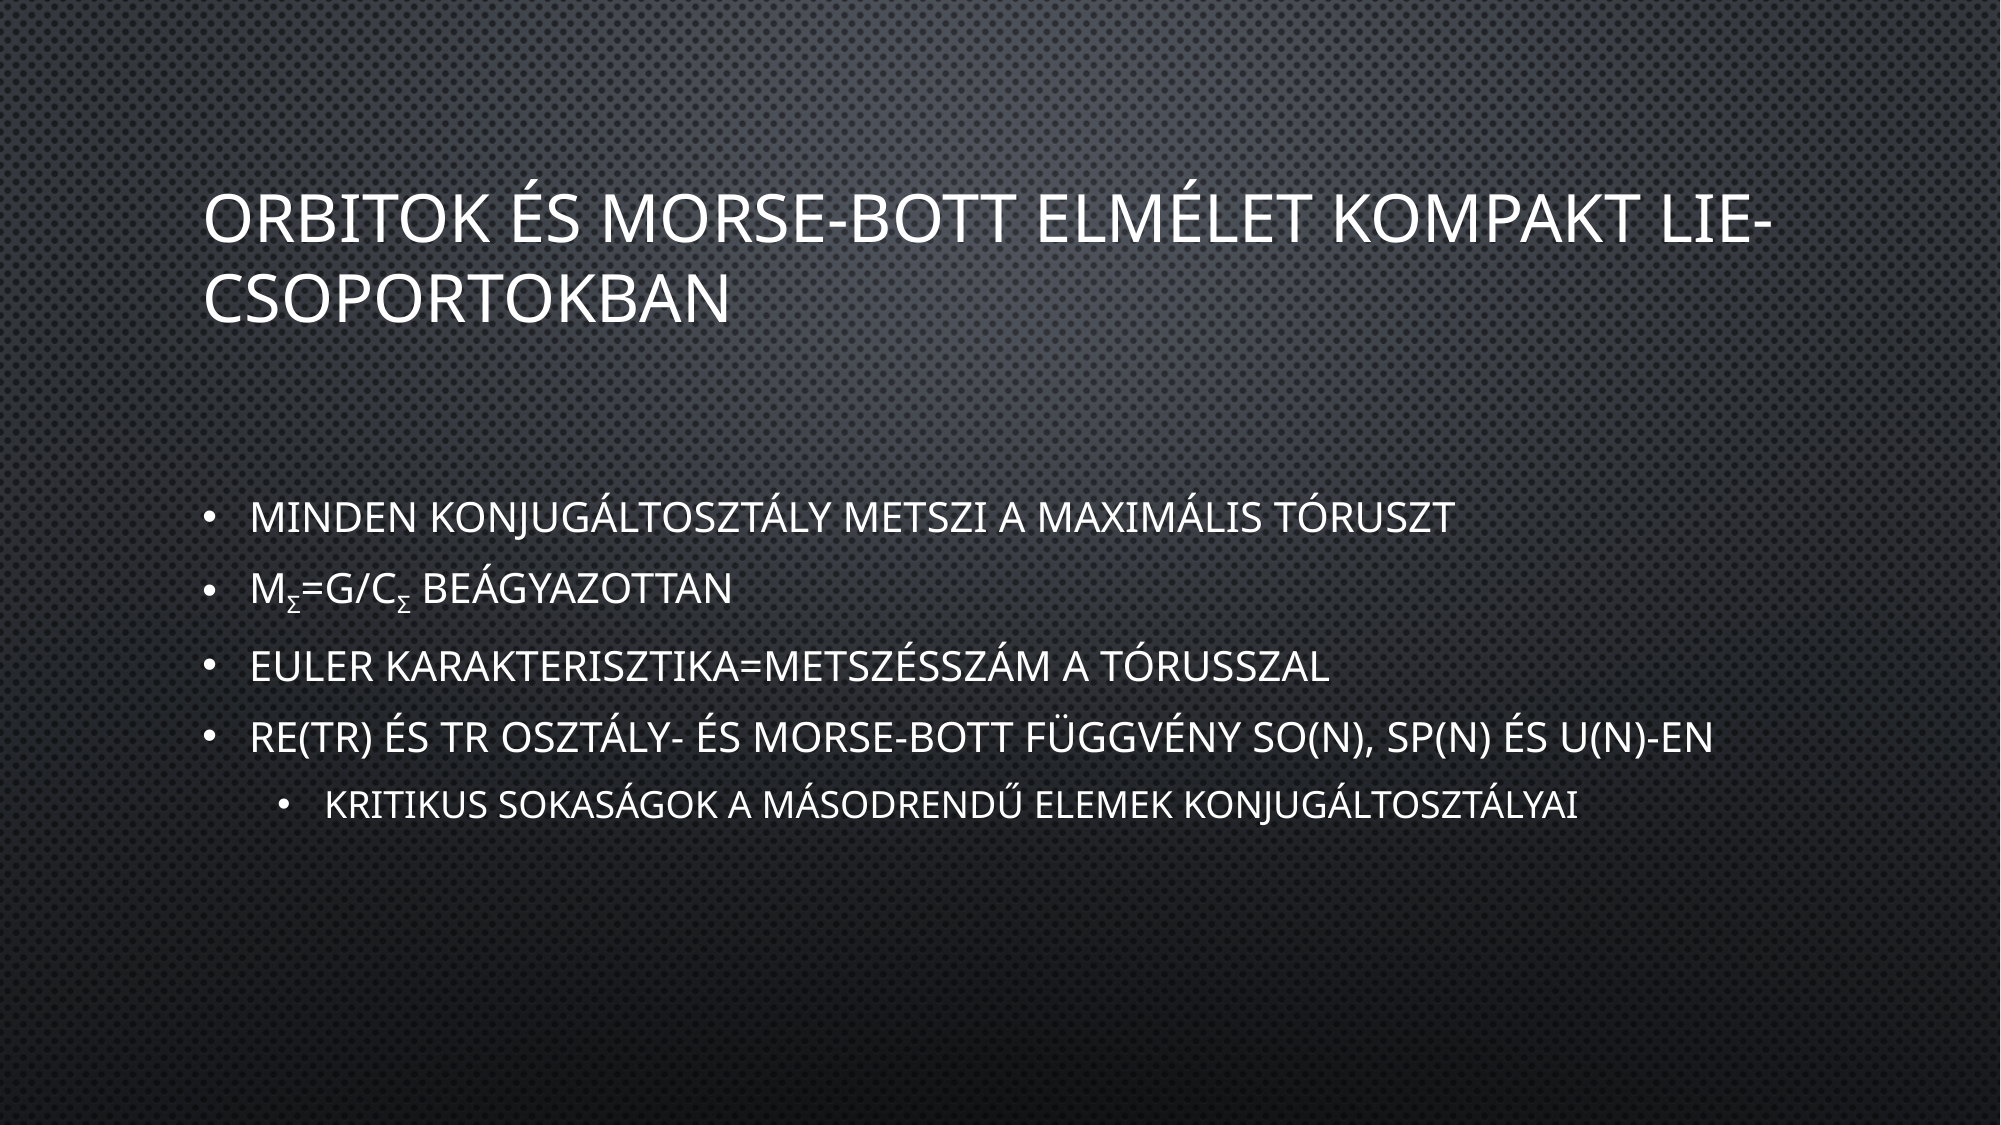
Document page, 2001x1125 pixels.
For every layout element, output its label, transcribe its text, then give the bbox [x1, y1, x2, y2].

list Minden konjugáltosztály metszi a maximális tóruszt Mσ=G/Cσ beágyazottan Euler karakterisztika=metszésszám a tórusszal Re(tr) és Tr osztály- és Morse-Bott függvény SO(n), Sp(n) és U(n)-en kritikus sokaságok a másodrendű elemek konjugáltosztályai [187, 437, 1813, 950]
title Orbitok és Morse-Bott elmélet kompakt Lie-csoportokban [187, 99, 1813, 413]
